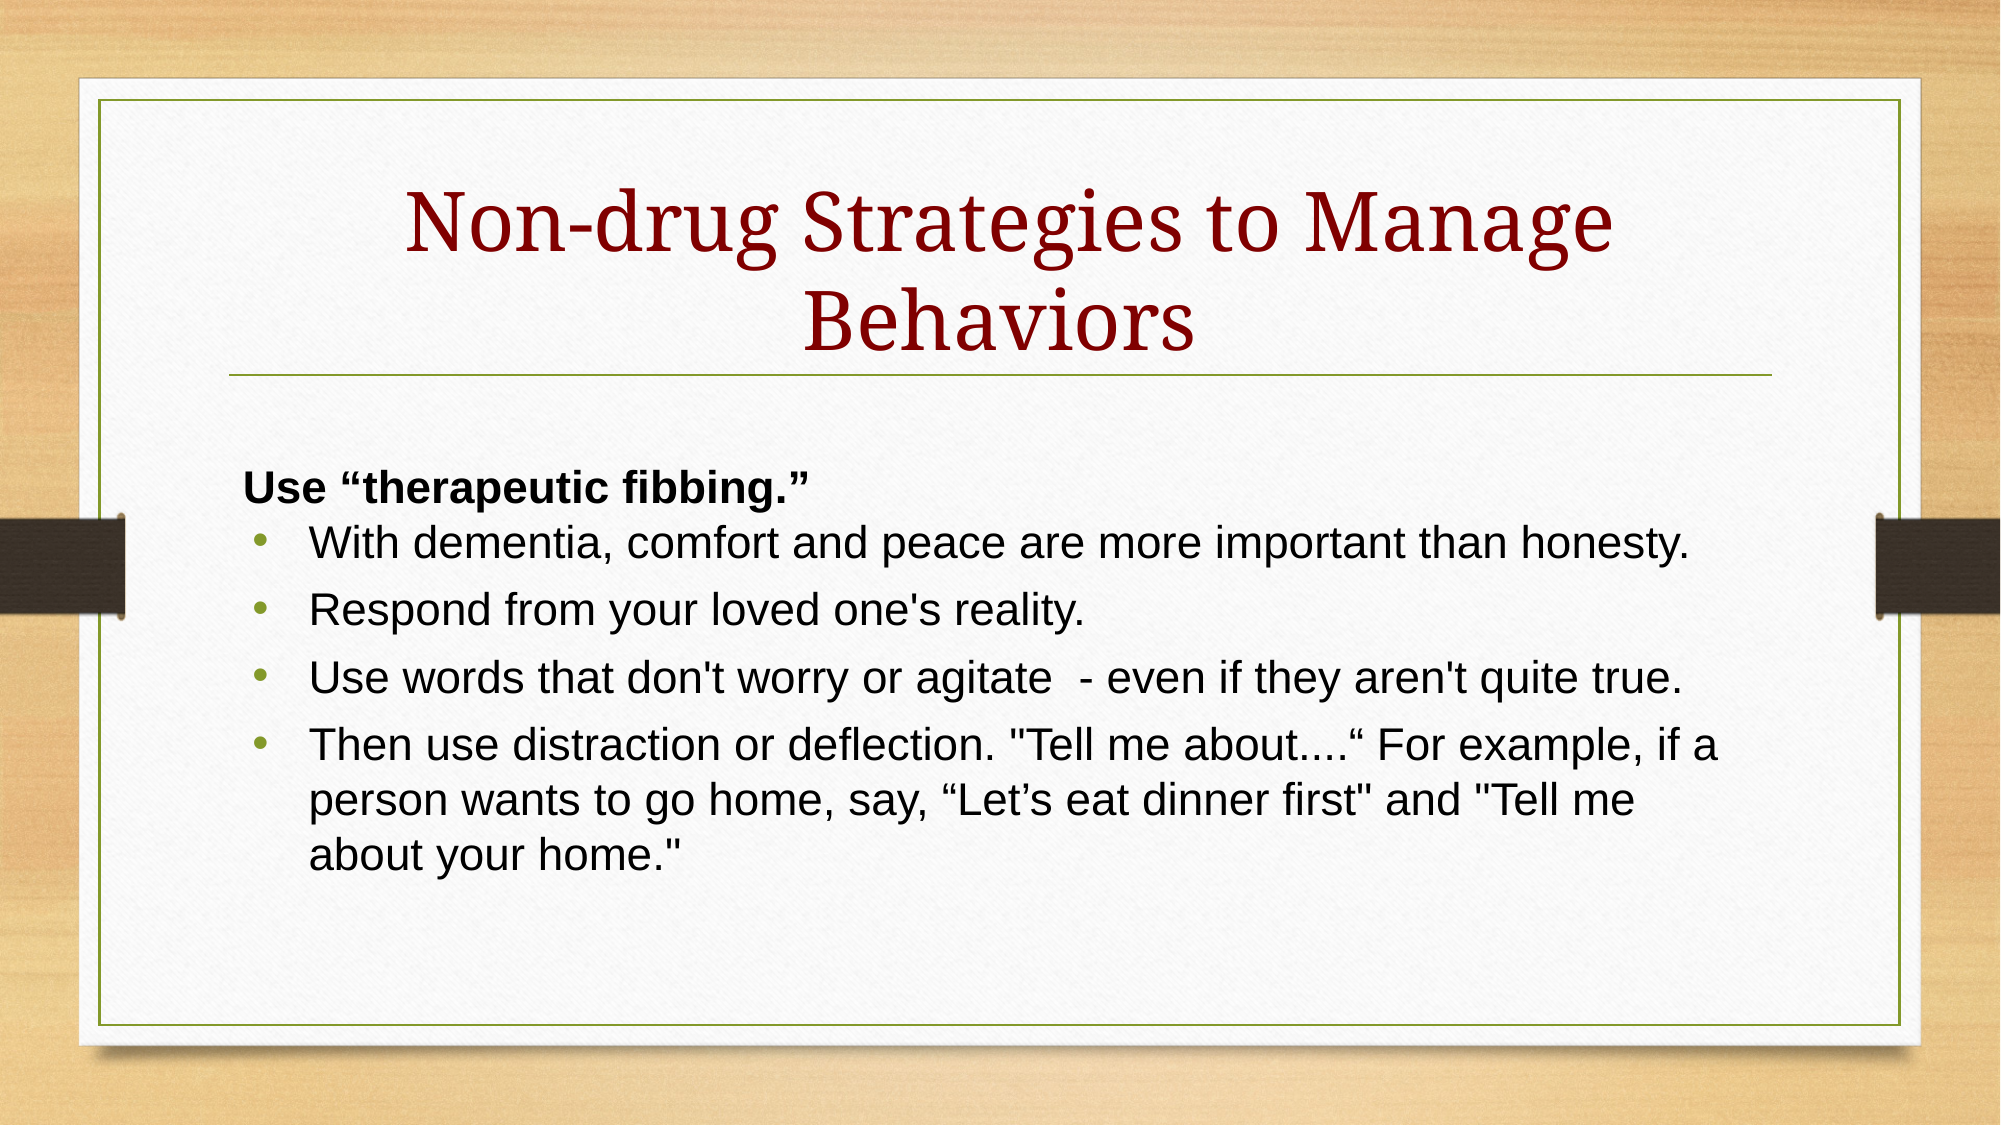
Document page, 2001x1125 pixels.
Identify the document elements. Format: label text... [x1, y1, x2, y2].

text_box Use “therapeutic fibbing.” With dementia, comfort and peace are more important than honesty. Respond from your loved one's reality. Use words that don't worry or agitate - even if they aren't quite true. Then use distraction or deflection. "Tell me about....“ For example, if a person wants to go home, say, “Let’s eat dinner first" and "Tell me about your home." [228, 450, 1766, 888]
title Non-drug Strategies to Manage Behaviors [212, 161, 1788, 375]
picture [0, 0, 2001, 1125]
